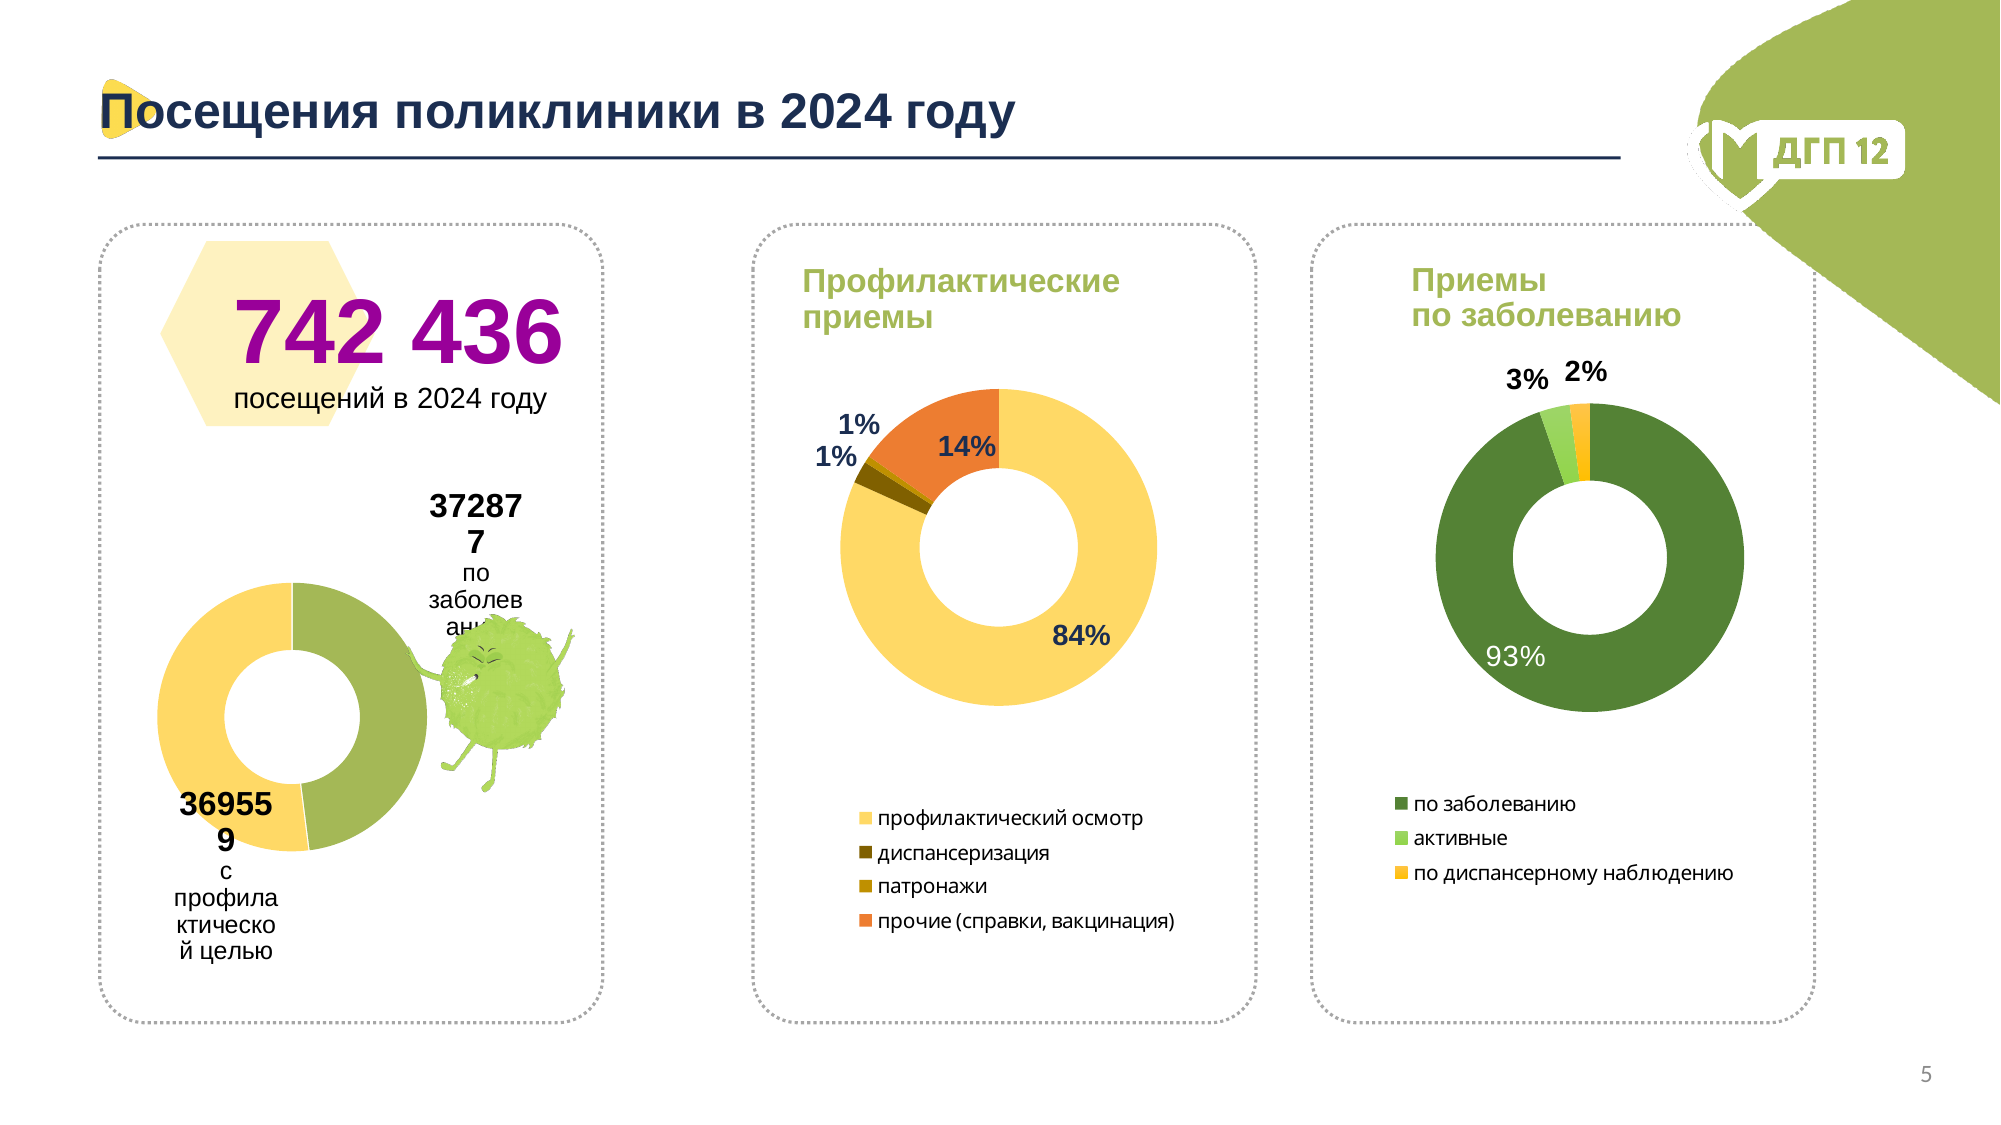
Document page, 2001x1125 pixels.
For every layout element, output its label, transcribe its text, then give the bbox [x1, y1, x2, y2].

text_box Посещения поликлиники в 2024 году [84, 64, 395, 165]
text_box 742 436 посещений в 2024 году [218, 267, 395, 432]
text_box [1309, 954, 1817, 1025]
text_box [750, 943, 1259, 1025]
text_box 5 [1497, 1042, 1948, 1103]
text_box [97, 222, 395, 440]
picture [94, 85, 151, 144]
chart [90, 441, 603, 1023]
picture [400, 0, 2000, 901]
chart [1311, 901, 1831, 948]
chart [757, 901, 1277, 941]
